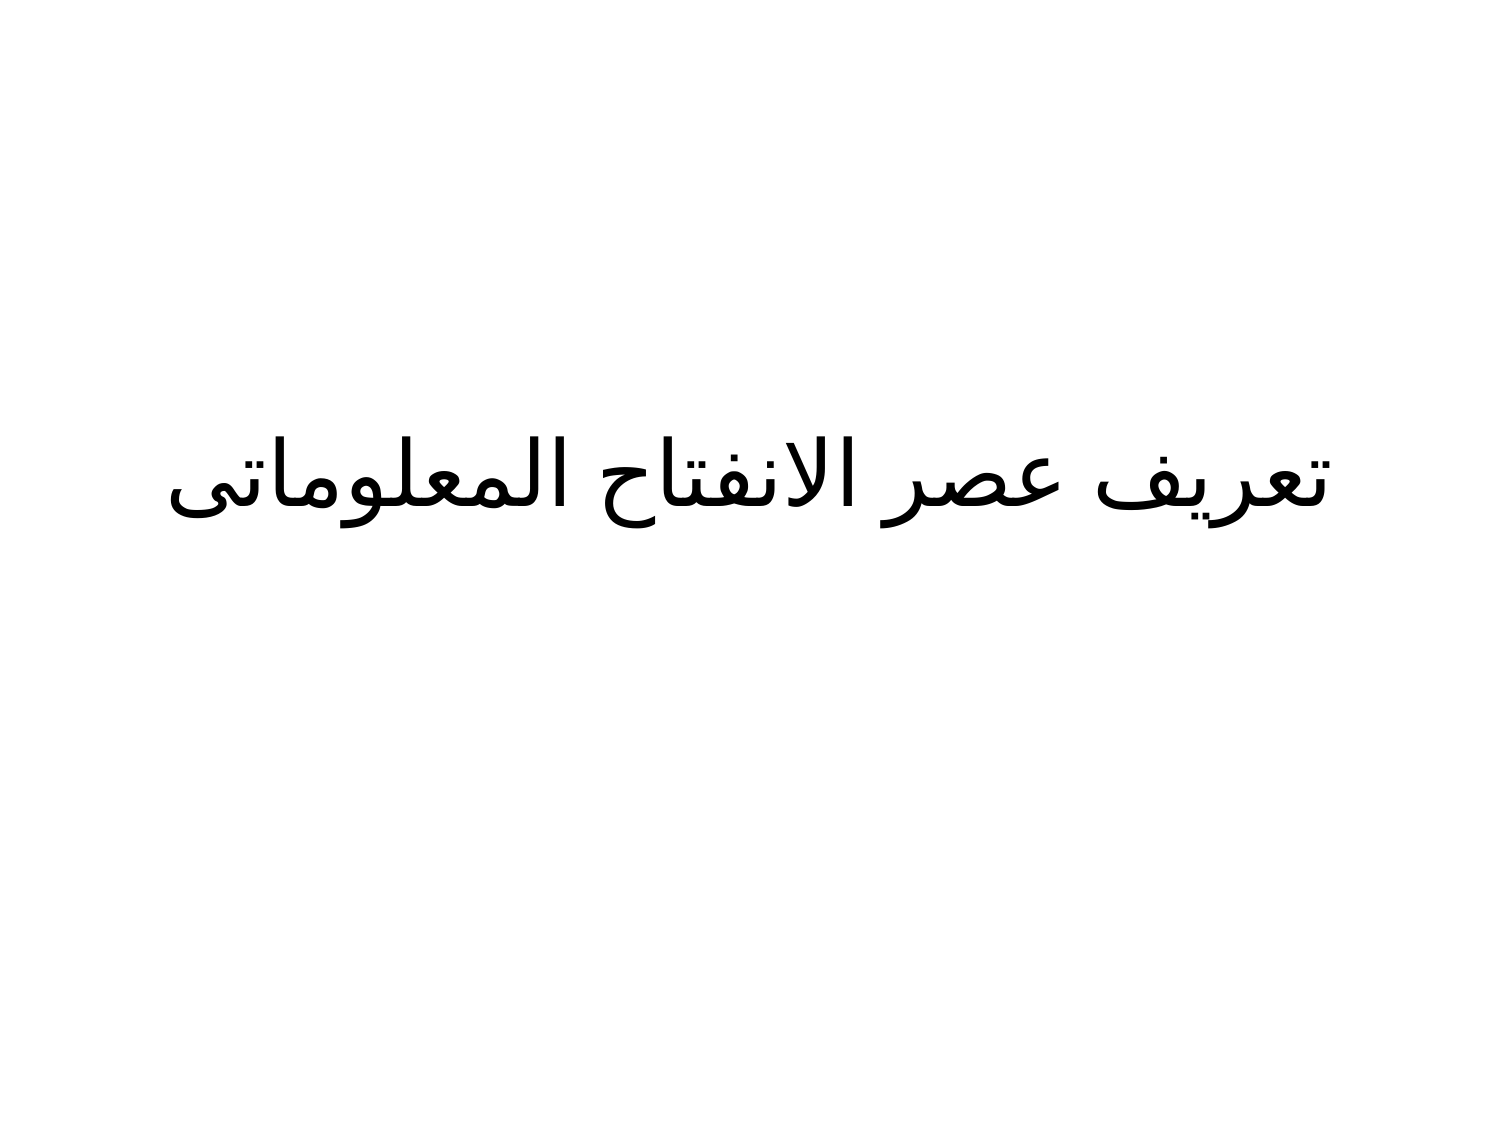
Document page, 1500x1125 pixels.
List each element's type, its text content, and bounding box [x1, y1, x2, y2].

title تعريف عصر الانفتاح المعلوماتى [112, 349, 1388, 591]
